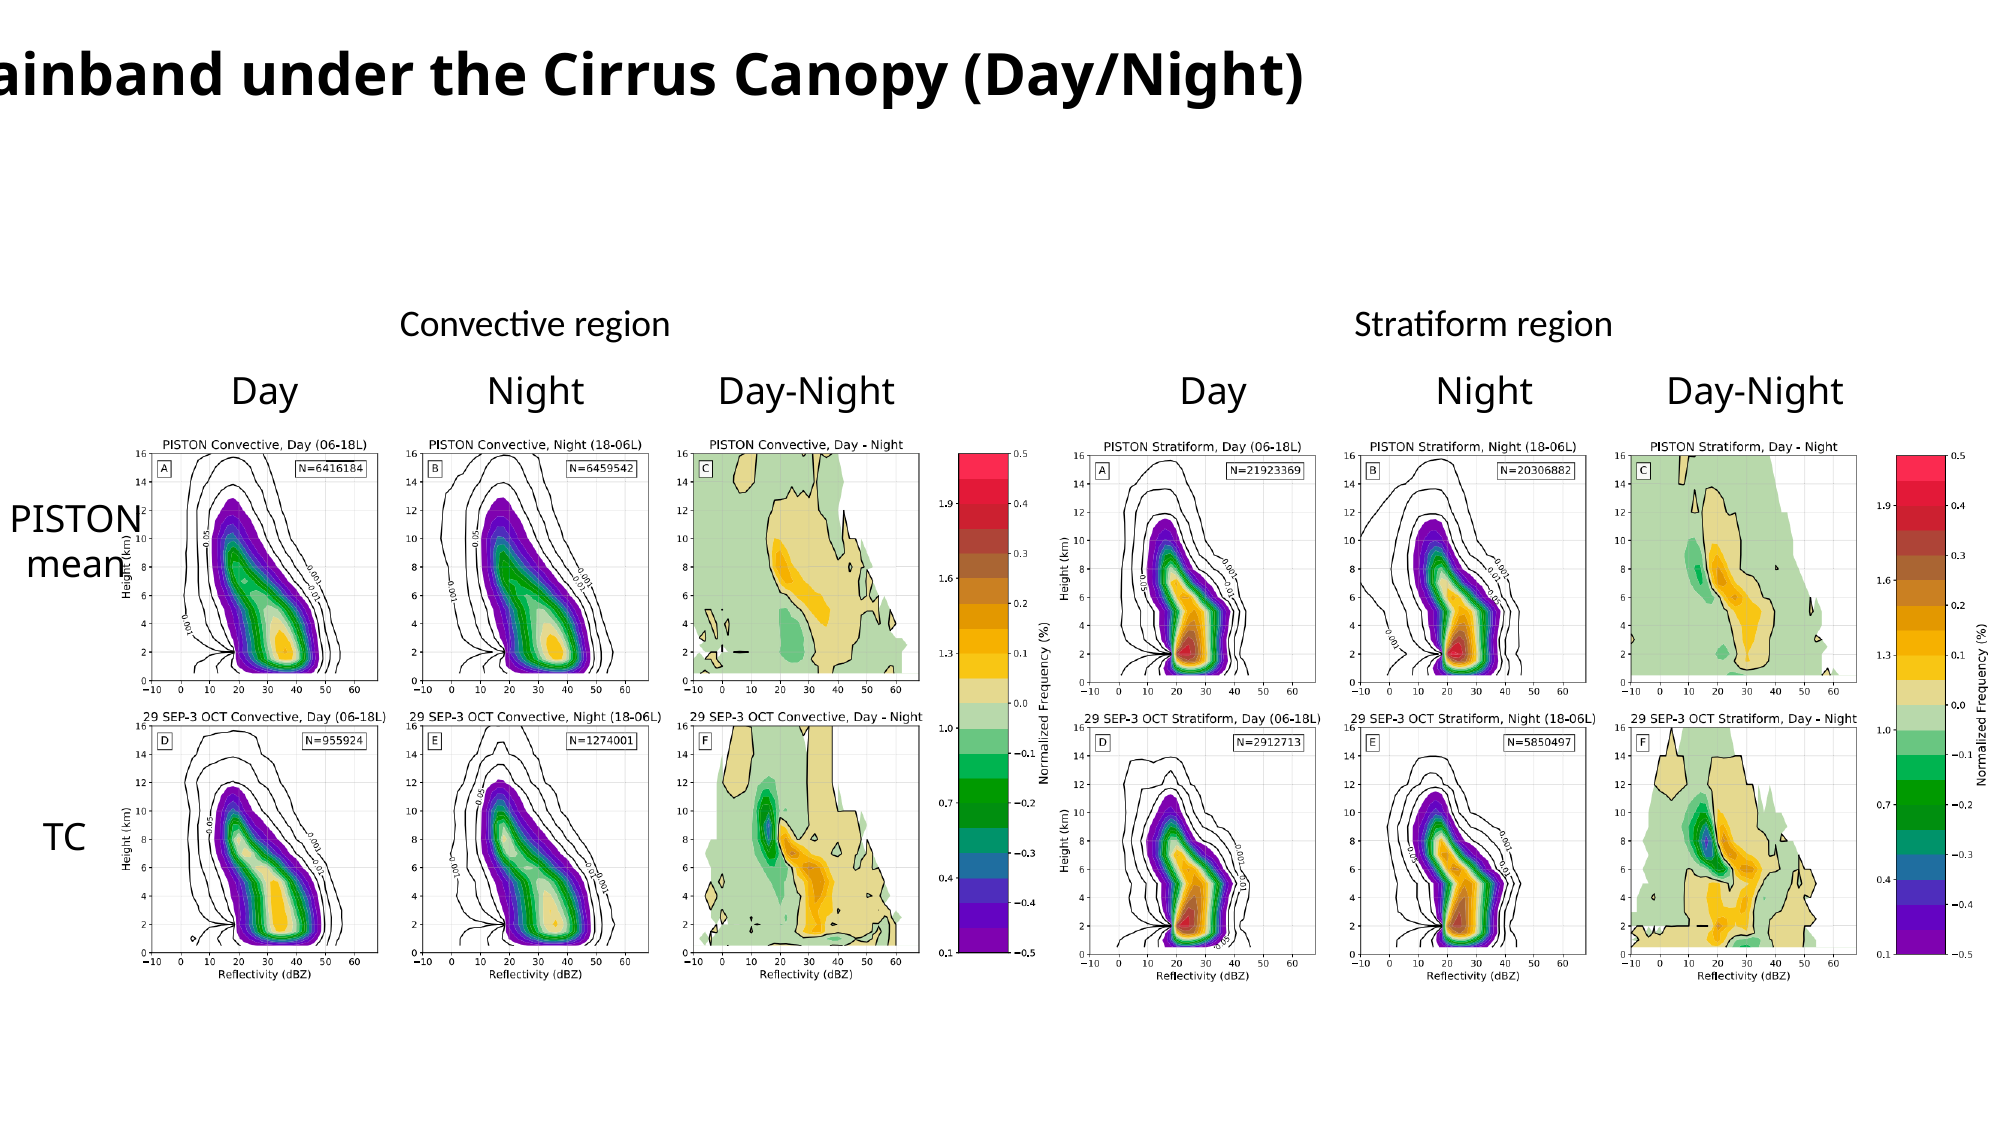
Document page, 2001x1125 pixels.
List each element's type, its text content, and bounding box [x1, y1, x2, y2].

text_box TC [28, 805, 102, 866]
text_box Day [215, 359, 314, 420]
text_box Day-Night [702, 359, 911, 420]
text_box Stratiform region [1339, 291, 1629, 351]
text_box Rainband under the Cirrus Canopy (Day/Night) [0, 29, 1335, 115]
text_box Night [471, 359, 600, 420]
text_box Day [1164, 359, 1262, 420]
picture [118, 431, 1993, 985]
text_box Convective region [385, 291, 687, 351]
text_box Day-Night [1651, 359, 1859, 420]
text_box Night [1420, 359, 1549, 420]
text_box PISTON mean [0, 487, 118, 593]
